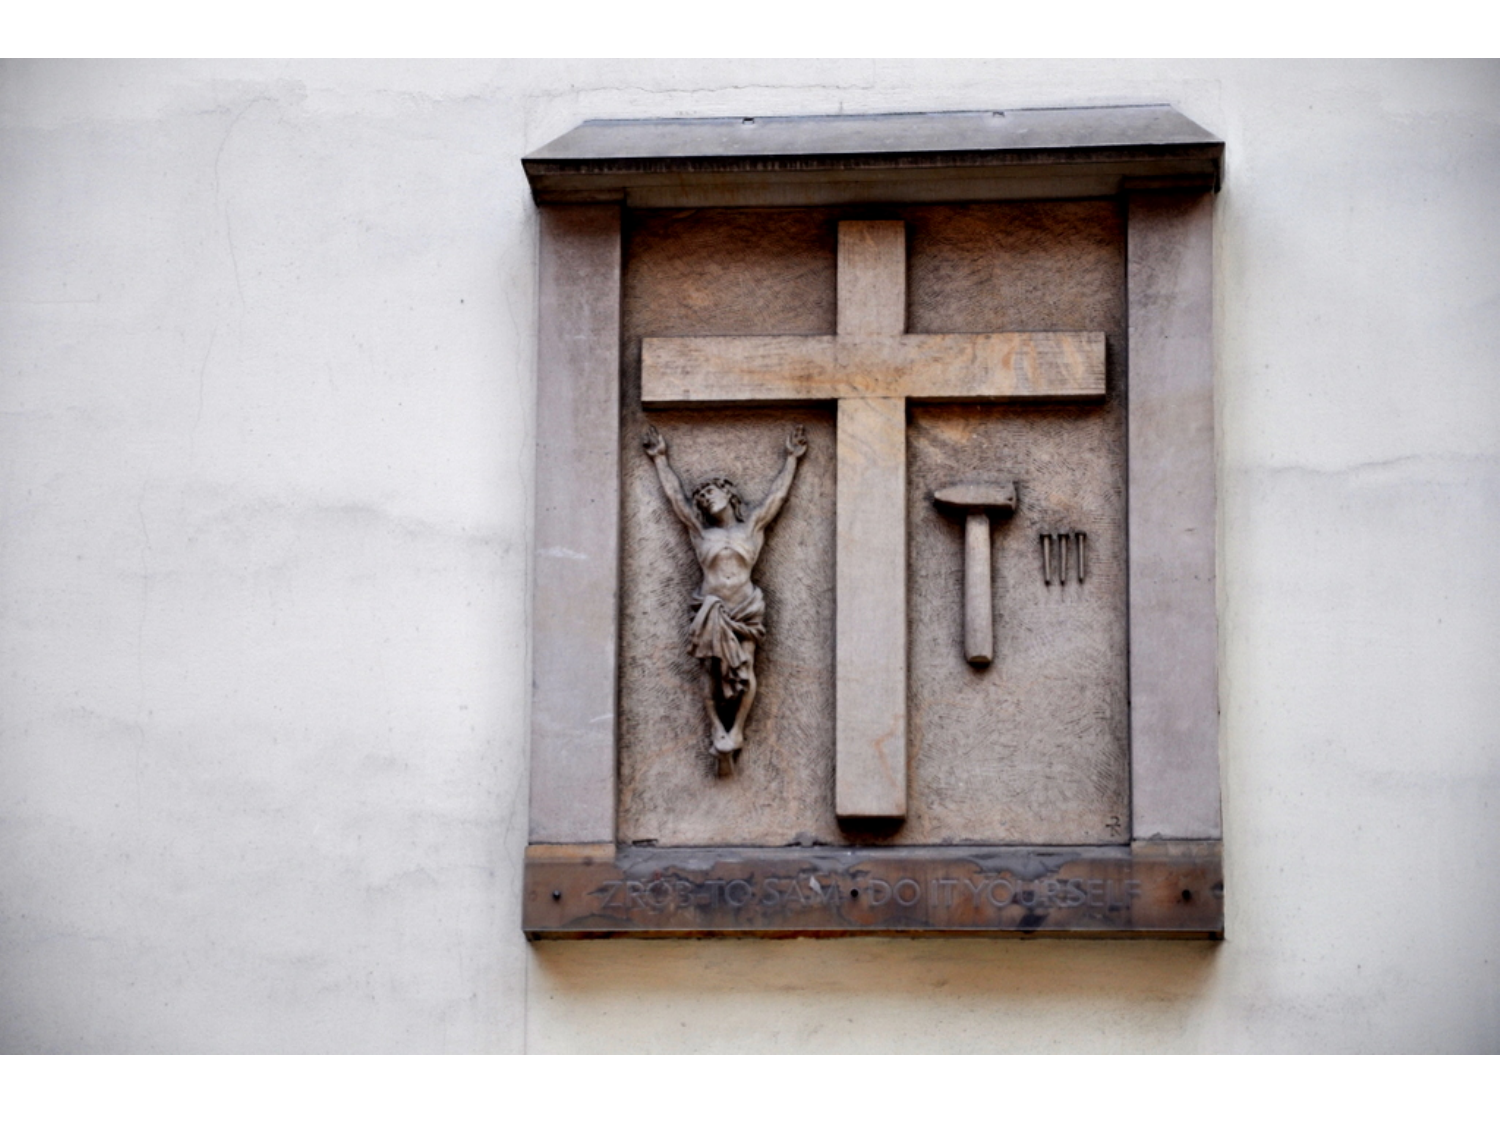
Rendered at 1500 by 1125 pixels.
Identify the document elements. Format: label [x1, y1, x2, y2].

list [0, 58, 1500, 1055]
